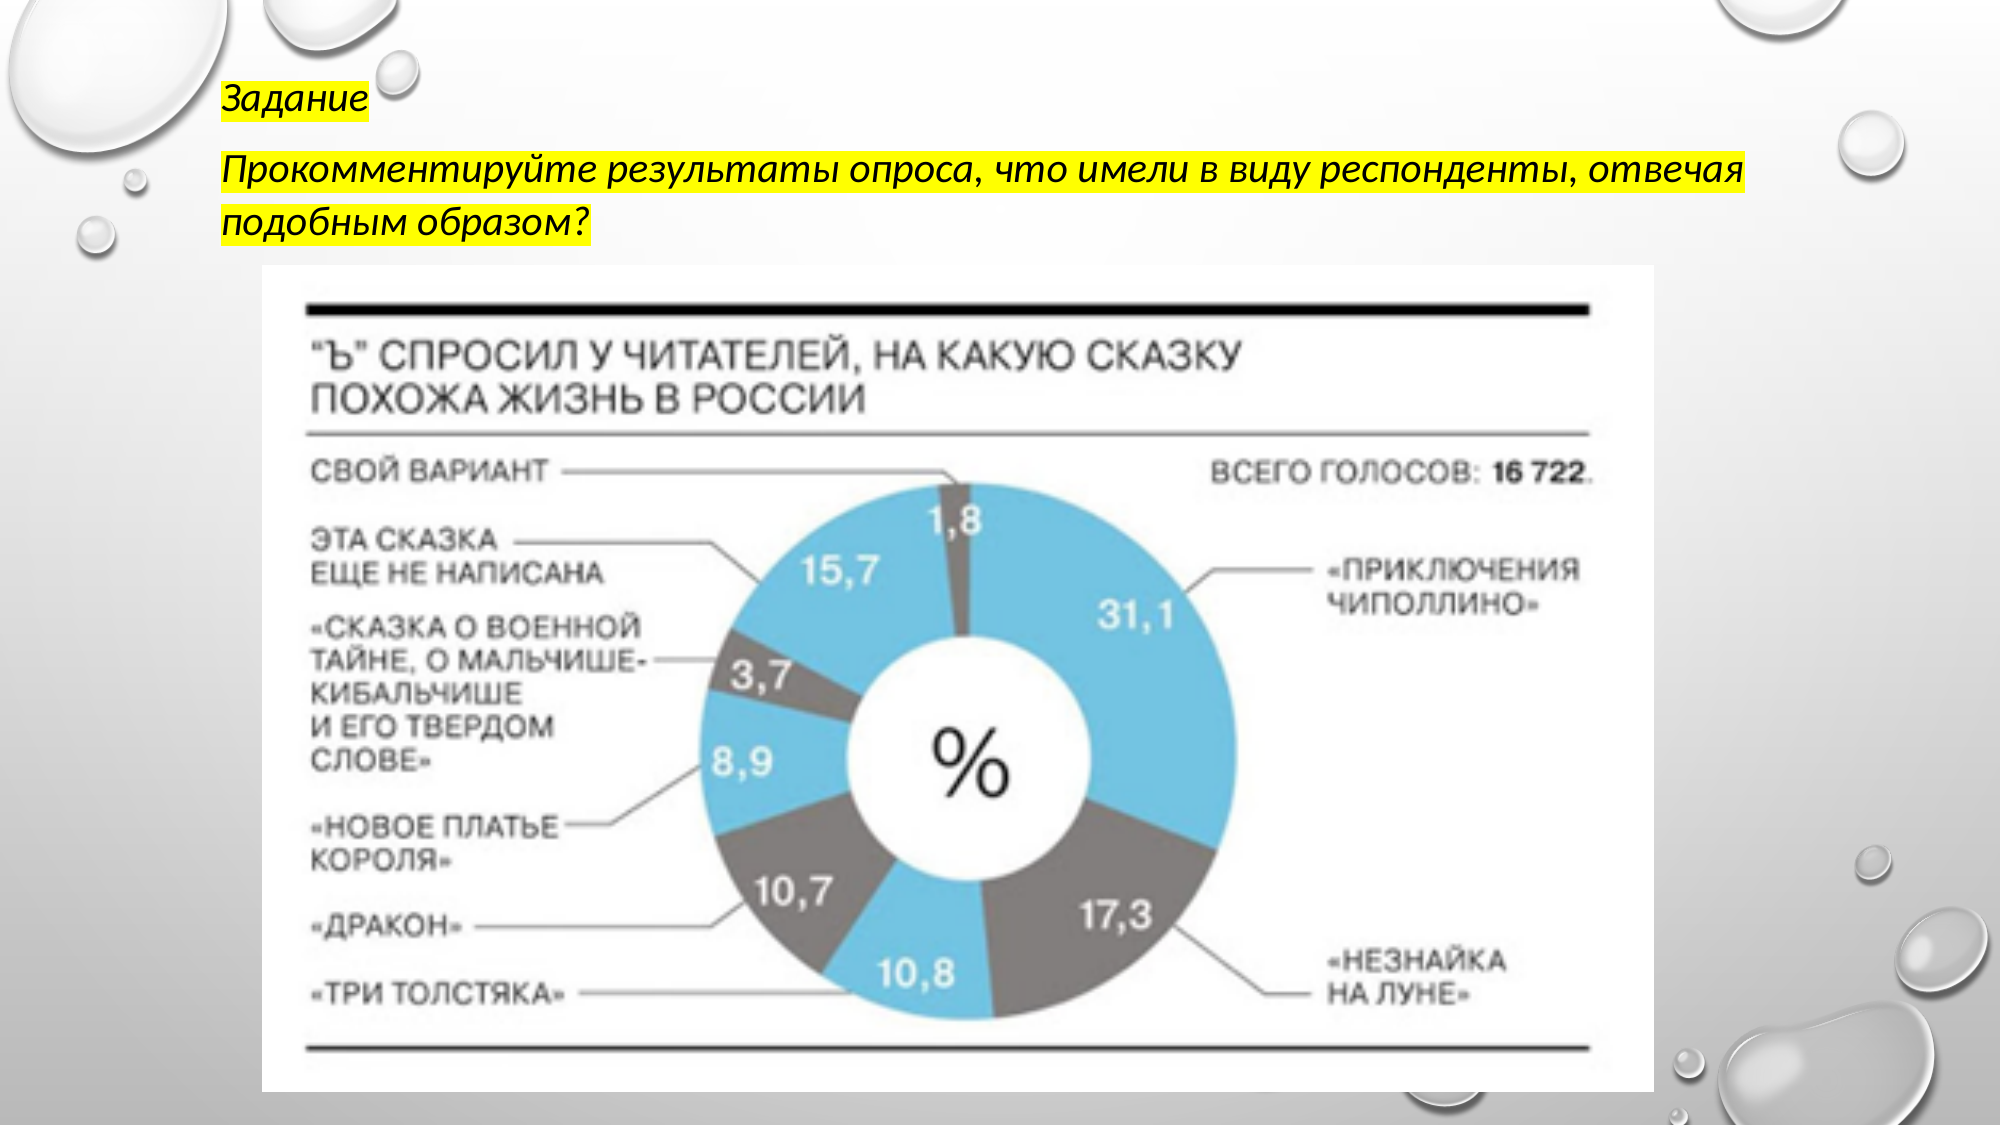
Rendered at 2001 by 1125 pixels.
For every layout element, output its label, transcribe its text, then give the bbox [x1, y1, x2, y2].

picture [0, 0, 2000, 1125]
text_box Задание Прокомментируйте результаты опроса, что имели в виду респонденты, отвечая подобным образом? [206, 59, 1919, 252]
